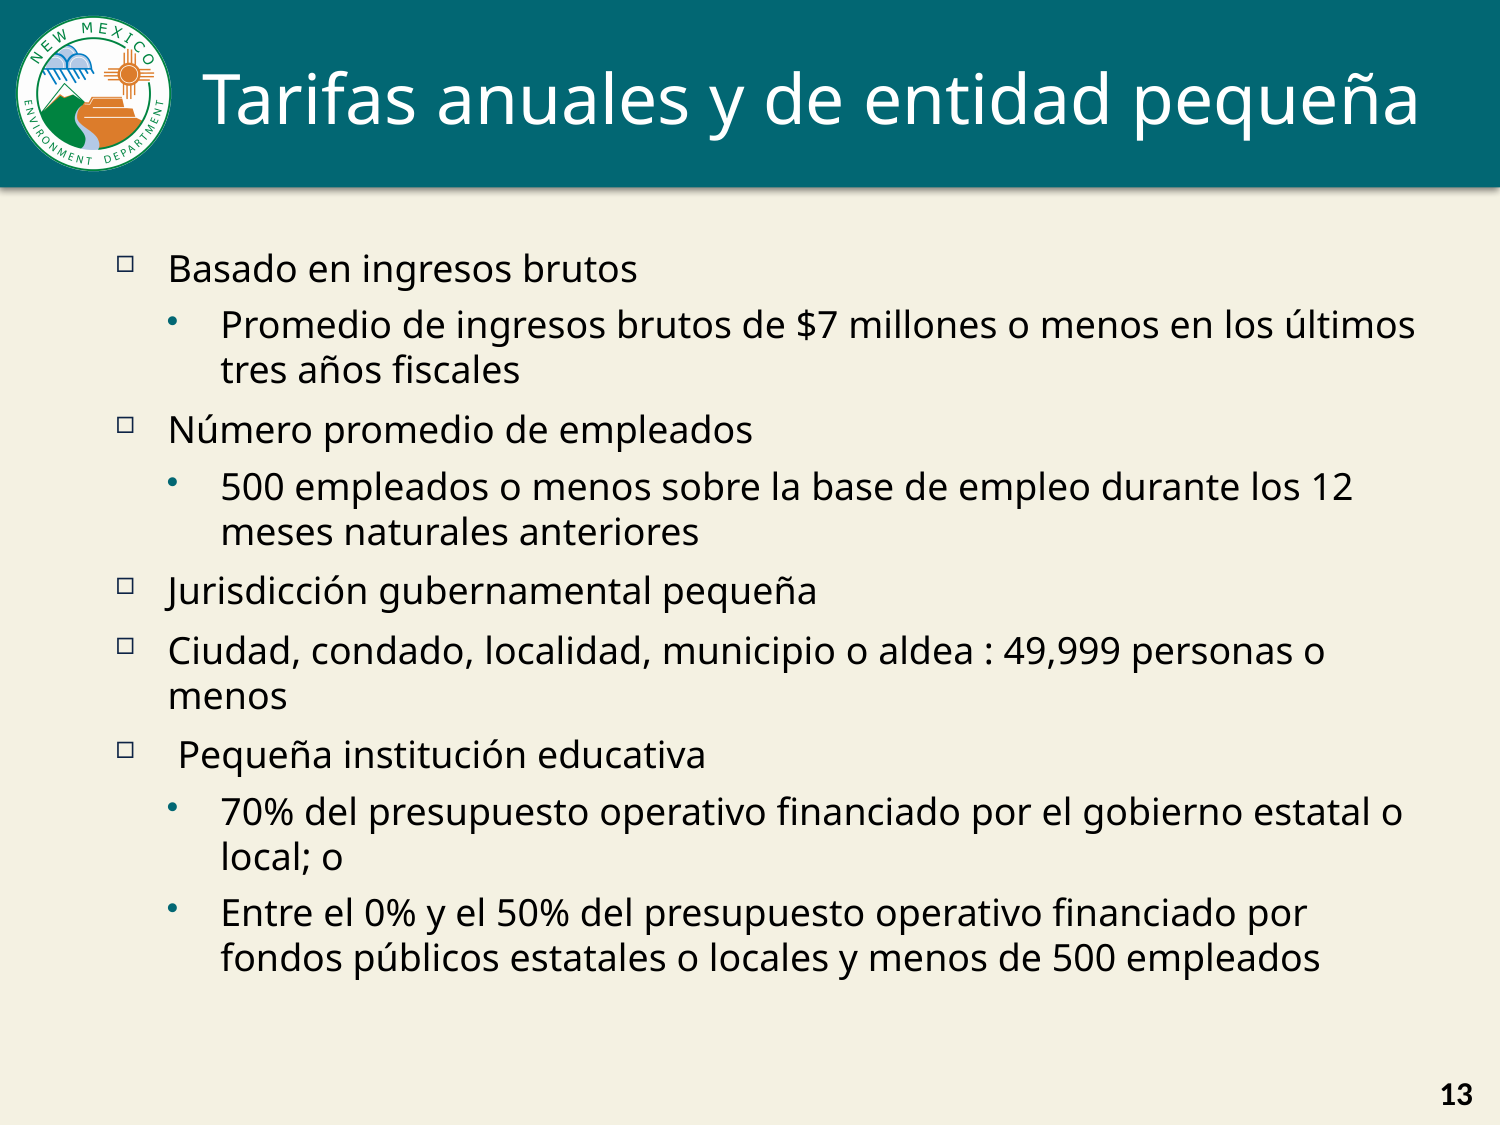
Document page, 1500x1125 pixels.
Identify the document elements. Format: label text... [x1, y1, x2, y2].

slide_number 13 [1412, 1072, 1500, 1113]
title Tarifas anuales y de entidad pequeña [187, 24, 1475, 168]
picture [12, 12, 175, 175]
list Basado en ingresos brutos Promedio de ingresos brutos de $7 millones o menos en los últimos tres años fiscales Número promedio de empleados 500 empleados o menos sobre la base de empleo durante los 12 meses naturales anteriores Jurisdicción gubernamental pequeña Ciudad, condado, localidad, municipio o aldea : 49,999 personas o menos Pequeña institución educativa 70% del presupuesto operativo financiado por el gobierno estatal o local; o Entre el 0% y el 50% del presupuesto operativo financiado por fondos públicos estatales o locales y menos de 500 empleados [100, 237, 1438, 1075]
